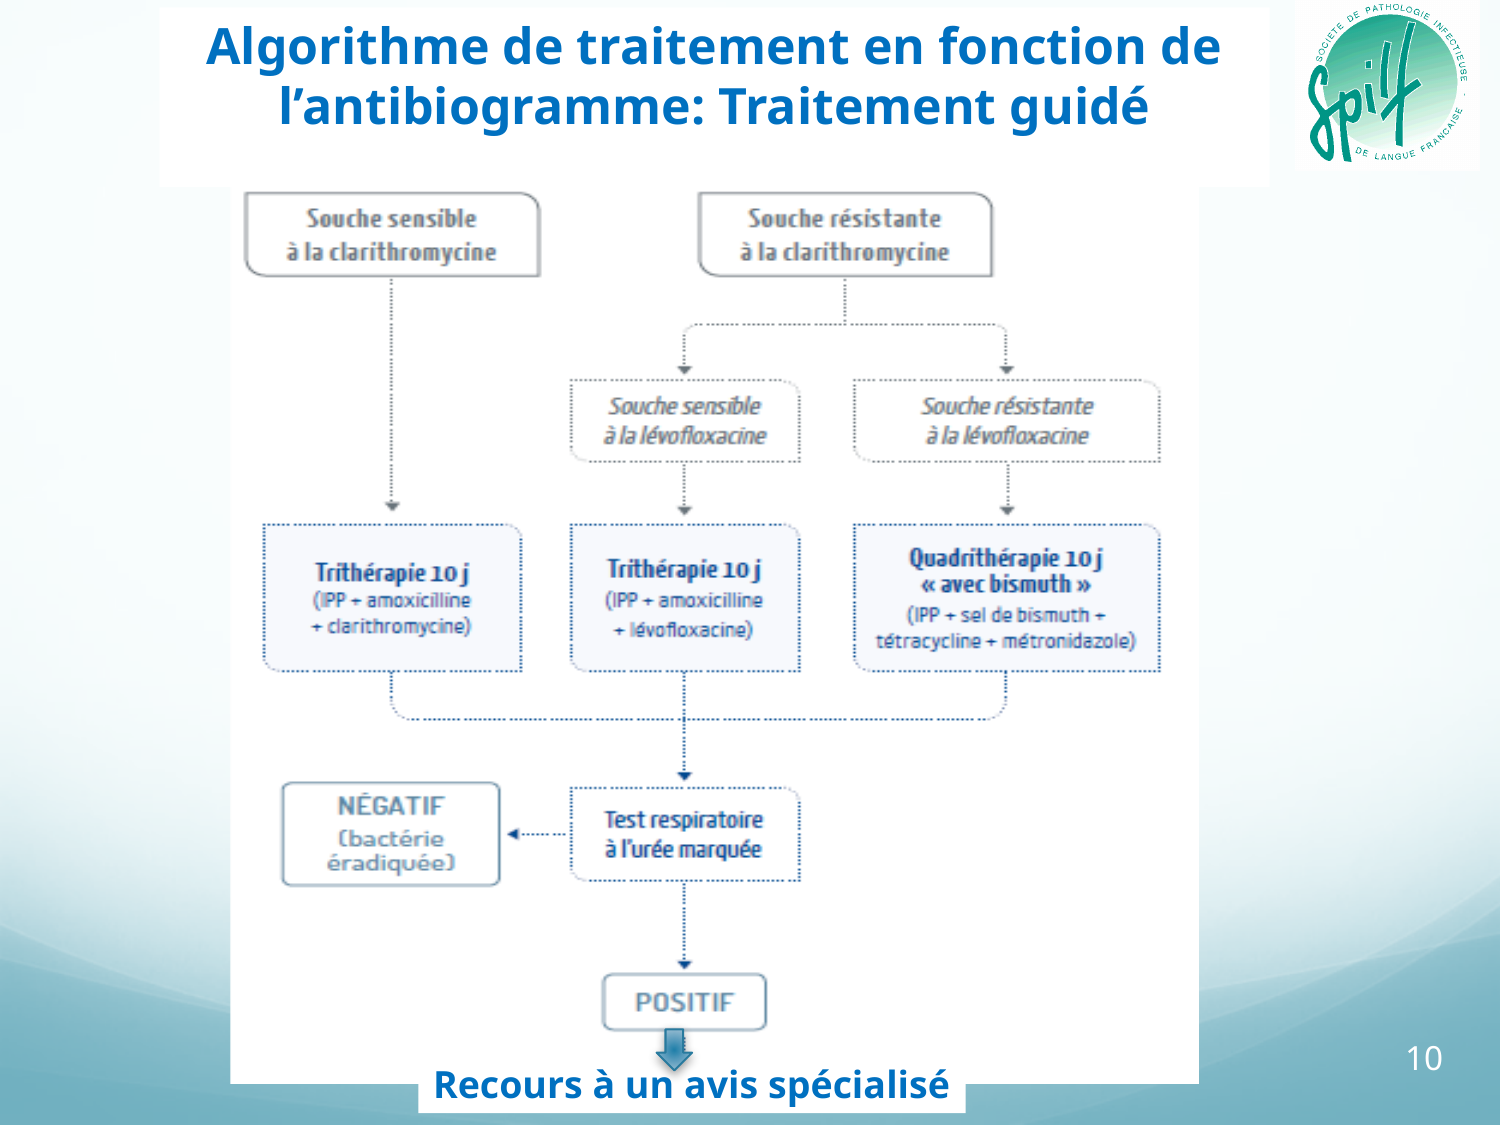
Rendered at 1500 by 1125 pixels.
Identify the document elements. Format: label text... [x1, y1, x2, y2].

text_box Recours à un avis spécialisé [418, 1106, 966, 1114]
picture [1295, 0, 1480, 171]
slide_number 10 [1295, 1029, 1459, 1090]
text_box Algorithme de traitement en fonction de l’antibiogramme: Traitement guidé [159, 7, 1270, 187]
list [229, 43, 1200, 1085]
